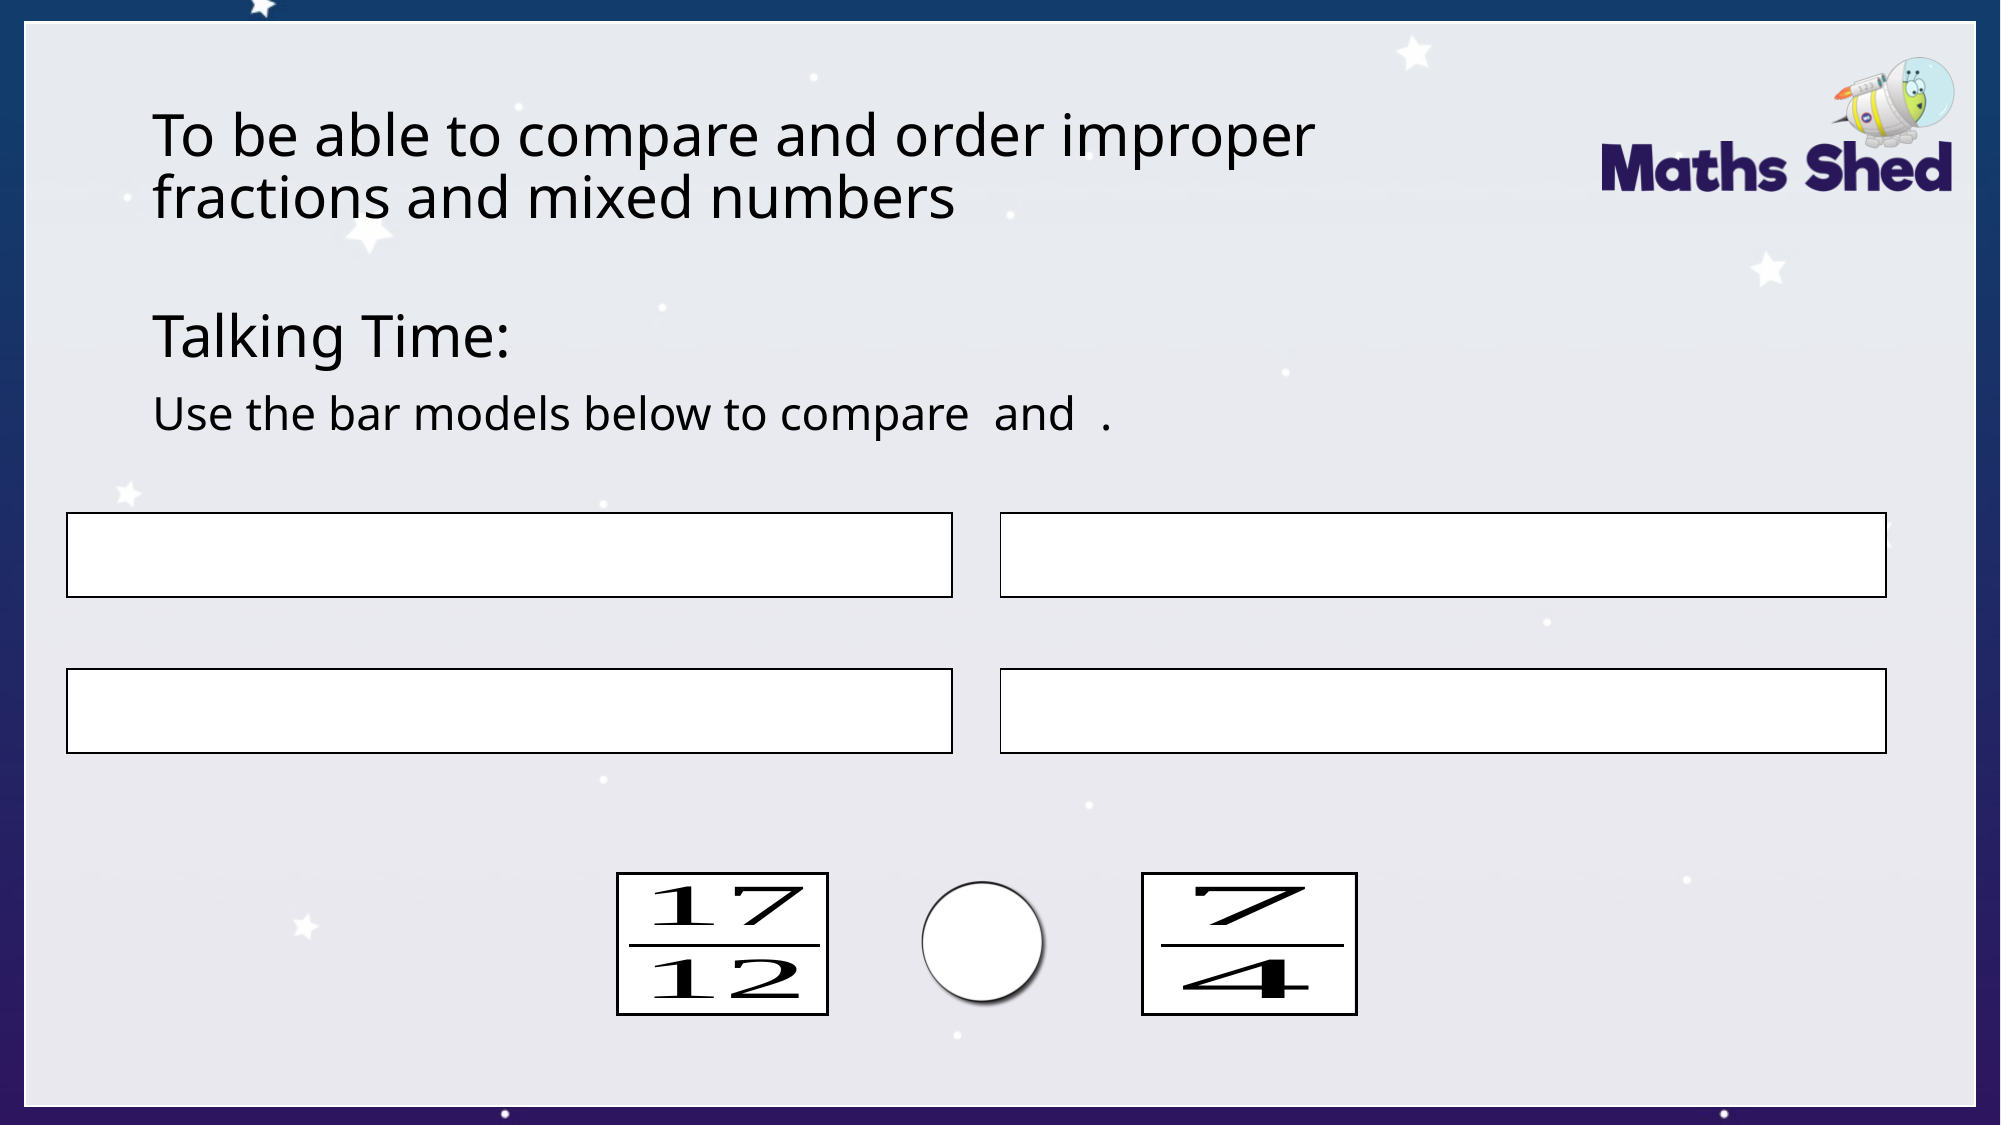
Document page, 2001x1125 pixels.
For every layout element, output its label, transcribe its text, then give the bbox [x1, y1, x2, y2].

table_header [68, 514, 951, 596]
table_header [68, 670, 951, 752]
table_header [1001, 514, 1885, 596]
table_header [1001, 670, 1885, 752]
title To be able to compare and order improper fractions and mixed numbers [137, 59, 1578, 278]
picture [0, 0, 2001, 1125]
